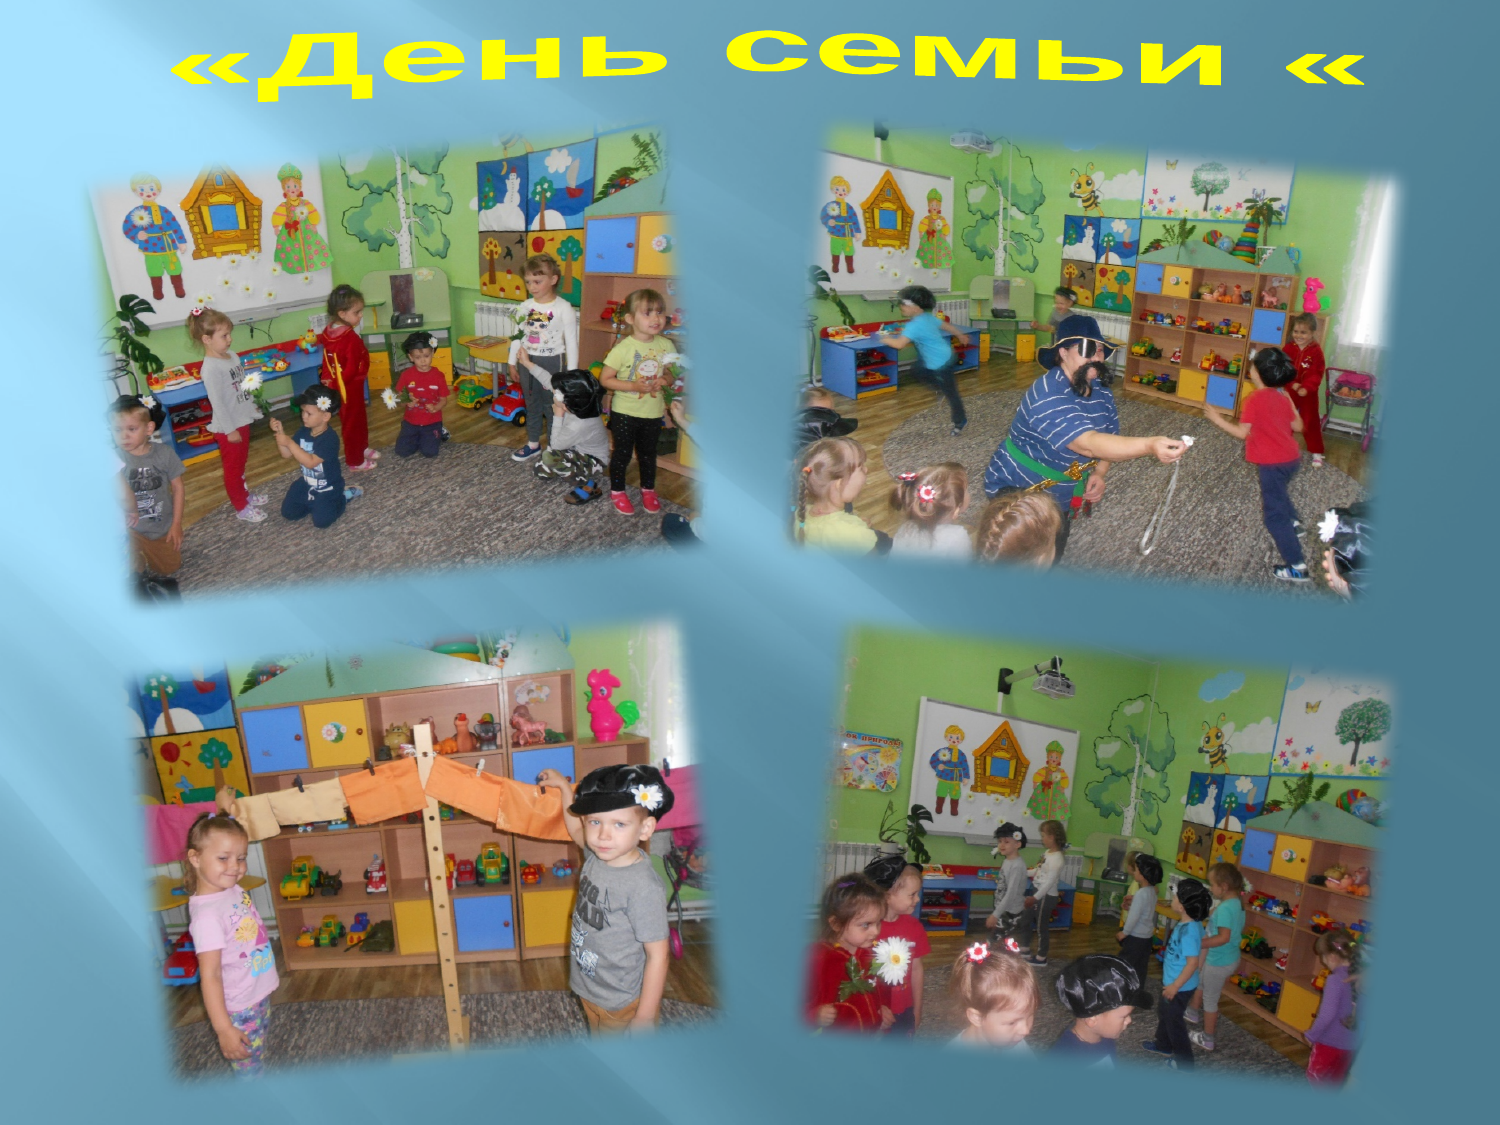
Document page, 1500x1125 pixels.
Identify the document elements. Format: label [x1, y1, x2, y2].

picture [804, 633, 1392, 1075]
picture [131, 629, 720, 1071]
picture [92, 136, 700, 593]
picture [790, 133, 1397, 589]
